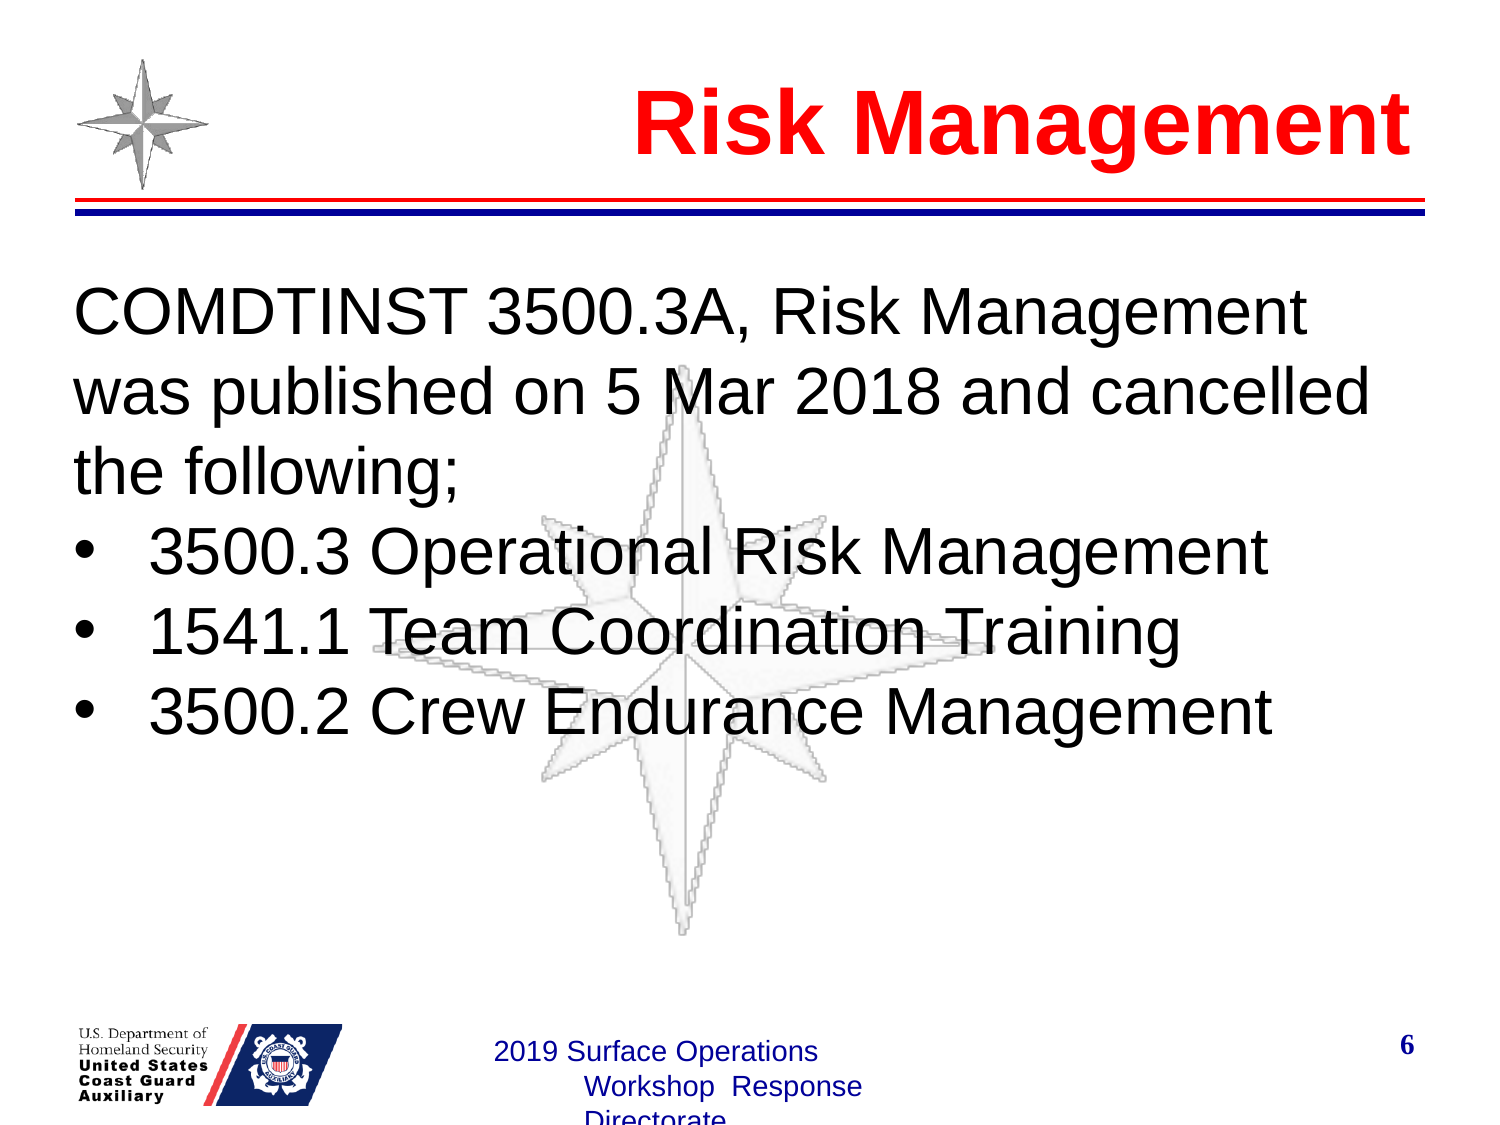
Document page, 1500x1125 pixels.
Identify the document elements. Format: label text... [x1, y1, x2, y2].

text_box [74, 1024, 343, 1106]
slide_number 6 [1400, 1025, 1463, 1075]
title Risk Management [87, 63, 1413, 177]
list COMDTINST 3500.3A, Risk Management was published on 5 Mar 2018 and cancelled the following; 3500.3 Operational Risk Management 1541.1 Team Coordination Training 3500.2 Crew Endurance Management [73, 268, 1427, 834]
picture [74, 55, 225, 199]
footer 2019 Surface Operations Workshop Response Directorate [491, 1032, 959, 1105]
picture [362, 834, 1075, 983]
